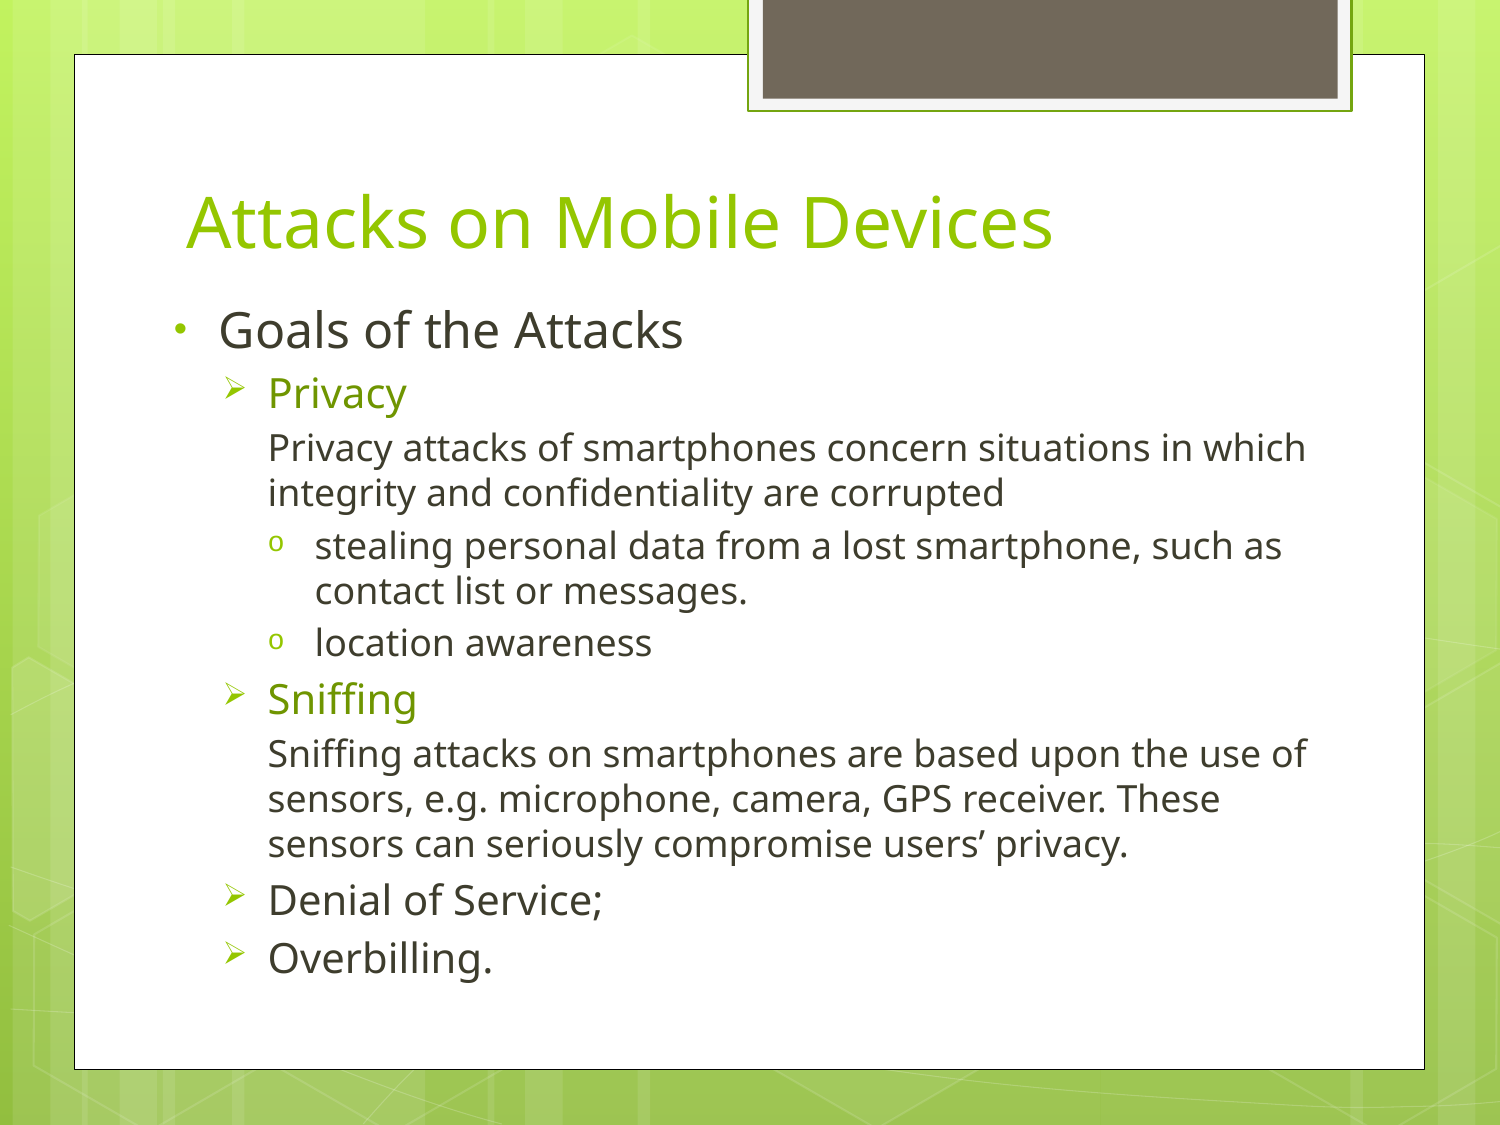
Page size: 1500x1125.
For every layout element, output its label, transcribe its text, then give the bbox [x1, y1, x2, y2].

title Attacks on Mobile Devices [171, 168, 1324, 290]
list Goals of the Attacks Privacy Privacy attacks of smartphones concern situations in which integrity and confidentiality are corrupted stealing personal data from a lost smartphone, such as contact list or messages. location awareness Sniffing Sniffing attacks on smartphones are based upon the use of sensors, e.g. microphone, camera, GPS receiver. These sensors can seriously compromise users’ privacy. Denial of Service; Overbilling. [147, 290, 1329, 1012]
